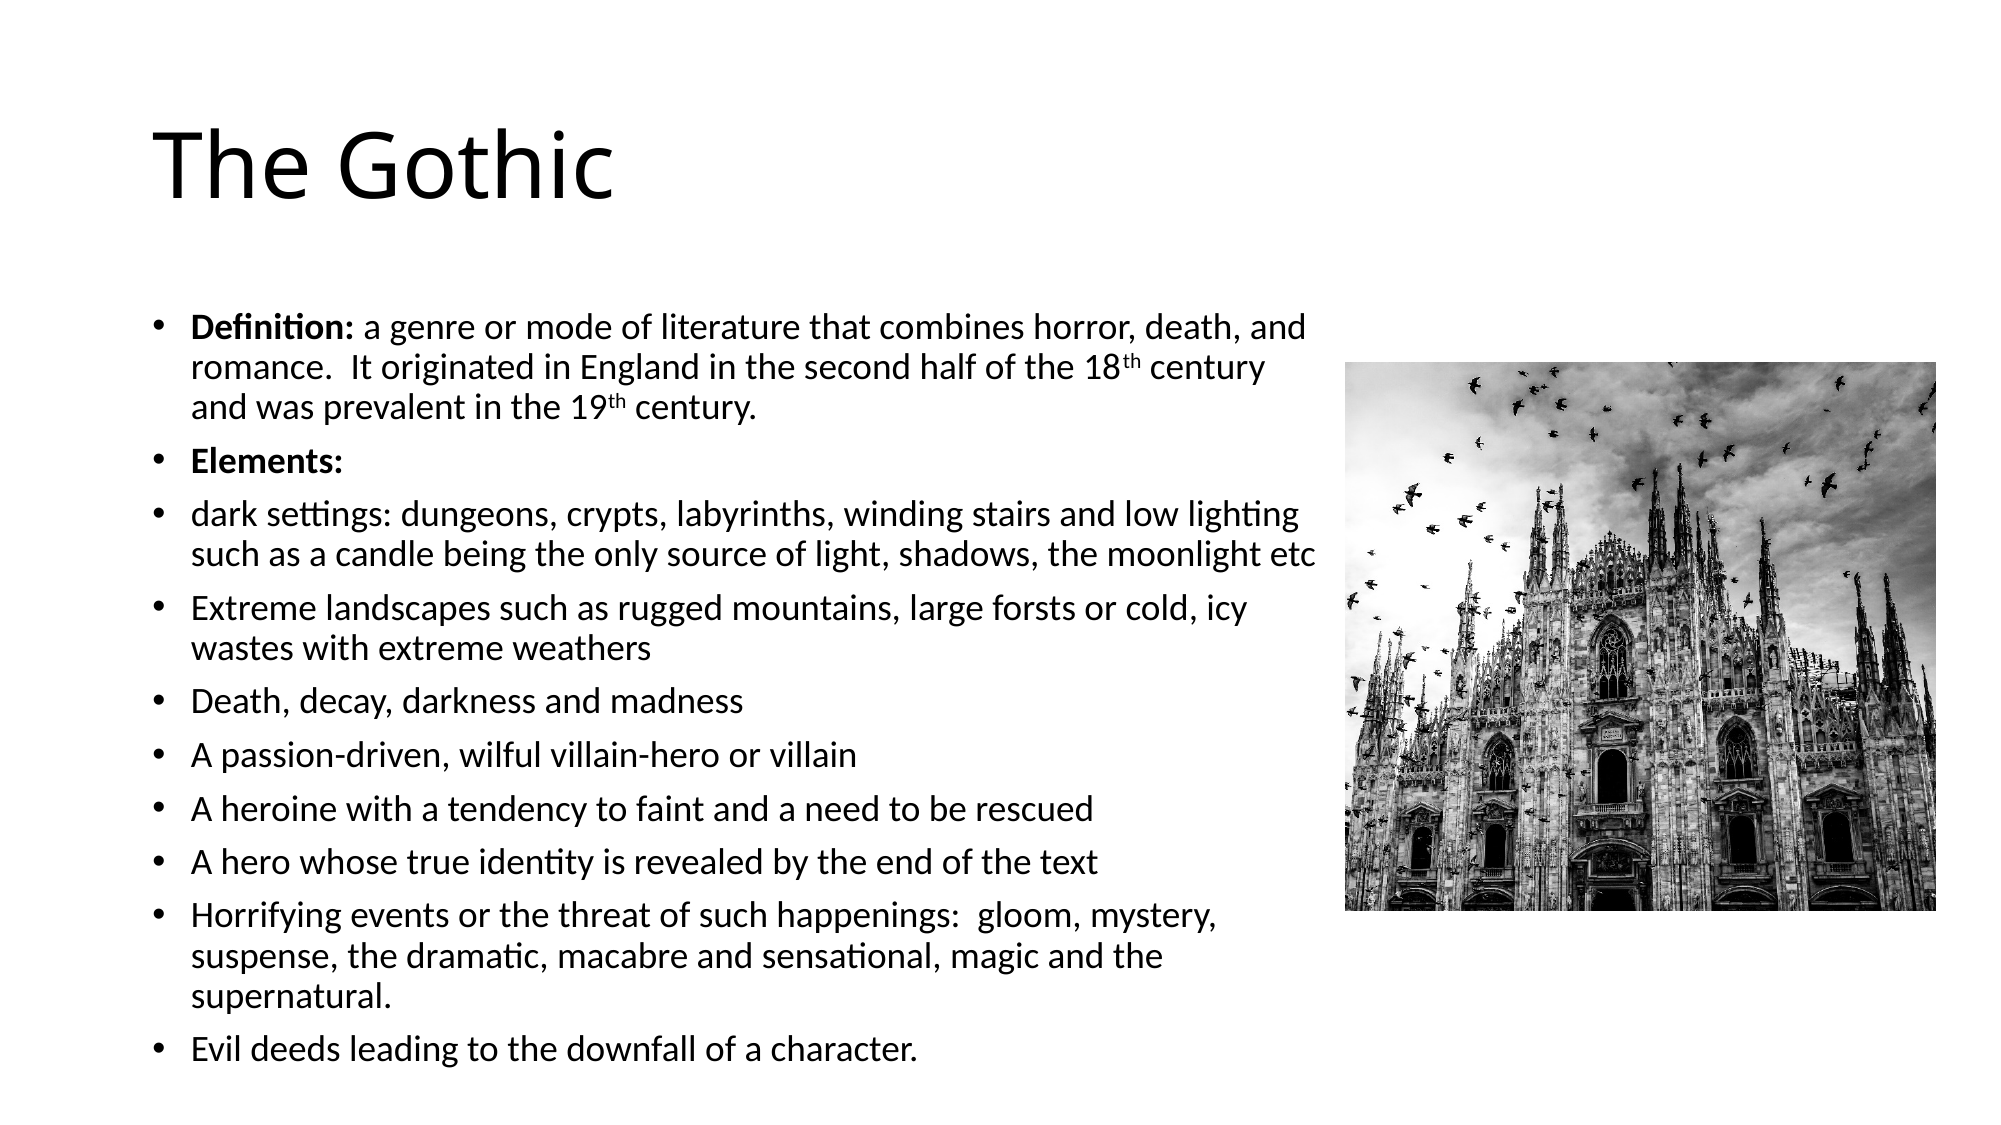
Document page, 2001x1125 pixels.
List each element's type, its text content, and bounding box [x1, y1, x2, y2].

title The Gothic [137, 59, 1863, 278]
picture [1345, 362, 1936, 912]
list Definition: a genre or mode of literature that combines horror, death, and romance. It originated in England in the second half of the 18th century and was prevalent in the 19th century. Elements: dark settings: dungeons, crypts, labyrinths, winding stairs and low lighting such as a candle being the only source of light, shadows, the moonlight etc Extreme landscapes such as rugged mountains, large forsts or cold, icy wastes with extreme weathers Death, decay, darkness and madness A passion-driven, wilful villain-hero or villain A heroine with a tendency to faint and a need to be rescued A hero whose true identity is revealed by the end of the text Horrifying events or the threat of such happenings: gloom, mystery, suspense, the dramatic, macabre and sensational, magic and the supernatural. Evil deeds leading to the downfall of a character. [137, 299, 1338, 1096]
